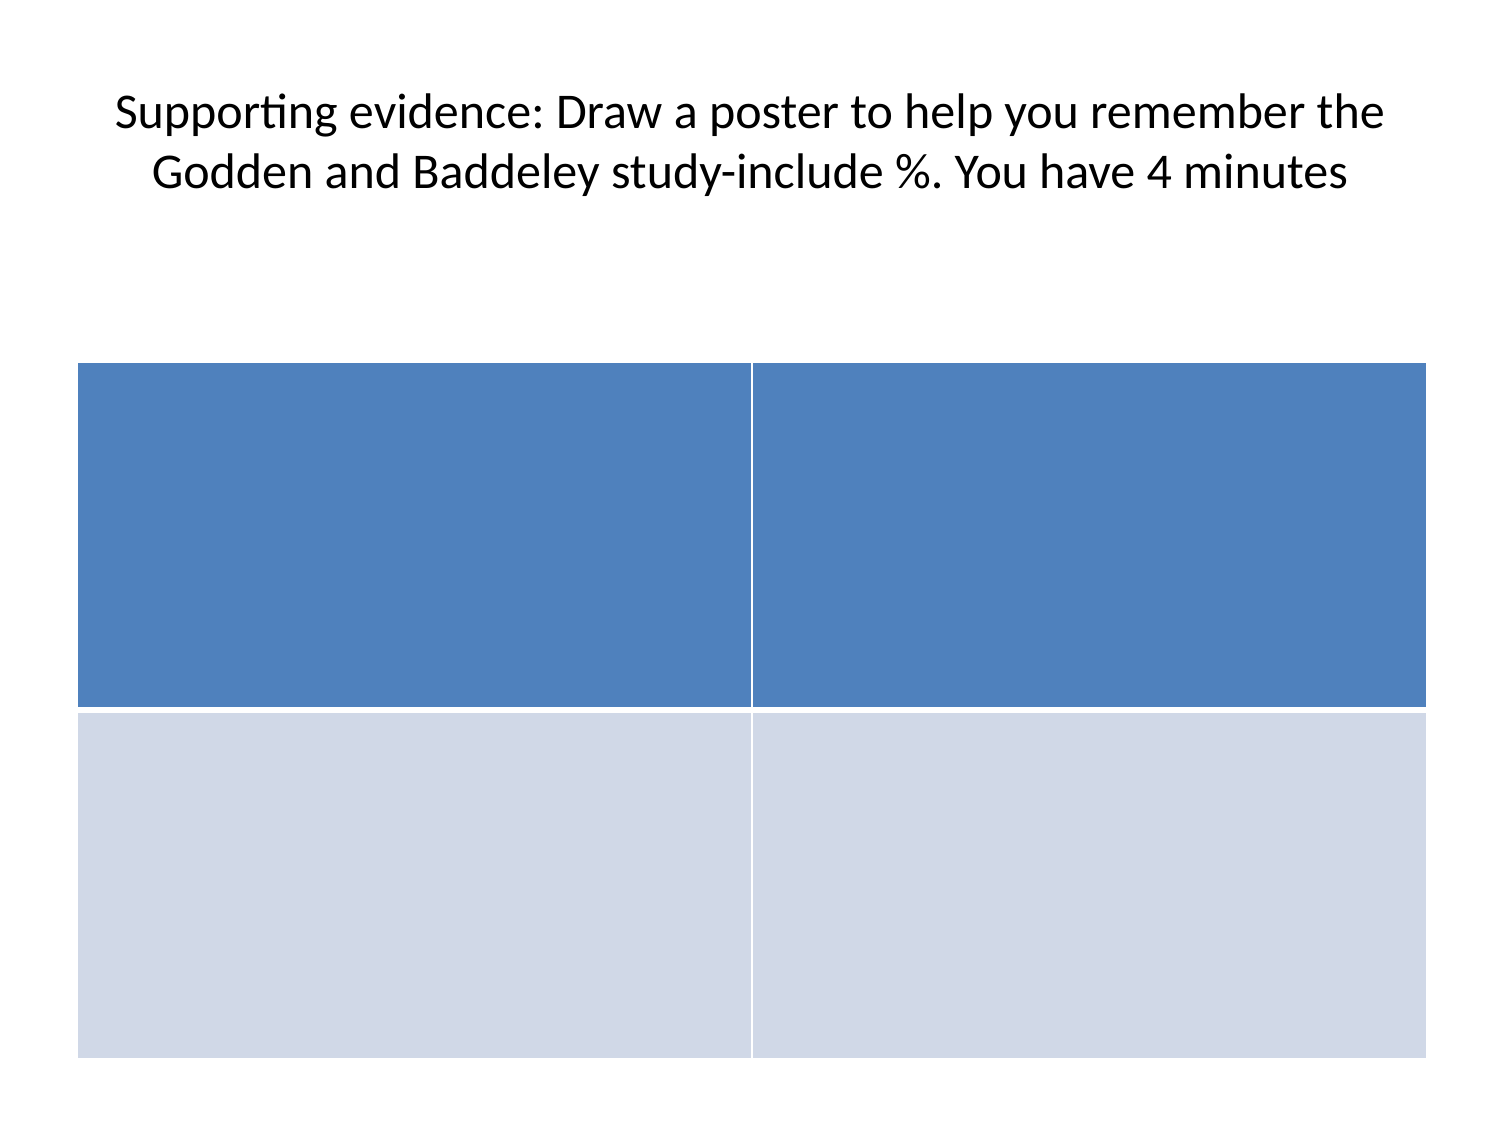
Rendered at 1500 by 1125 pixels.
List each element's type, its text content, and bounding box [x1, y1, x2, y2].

table_header [753, 363, 1426, 707]
table_cell [78, 713, 751, 1058]
table_header [78, 363, 751, 707]
table_cell [753, 713, 1426, 1058]
title Supporting evidence: Draw a poster to help you remember the Godden and Baddeley study-include %. You have 4 minutes [75, 45, 1425, 233]
